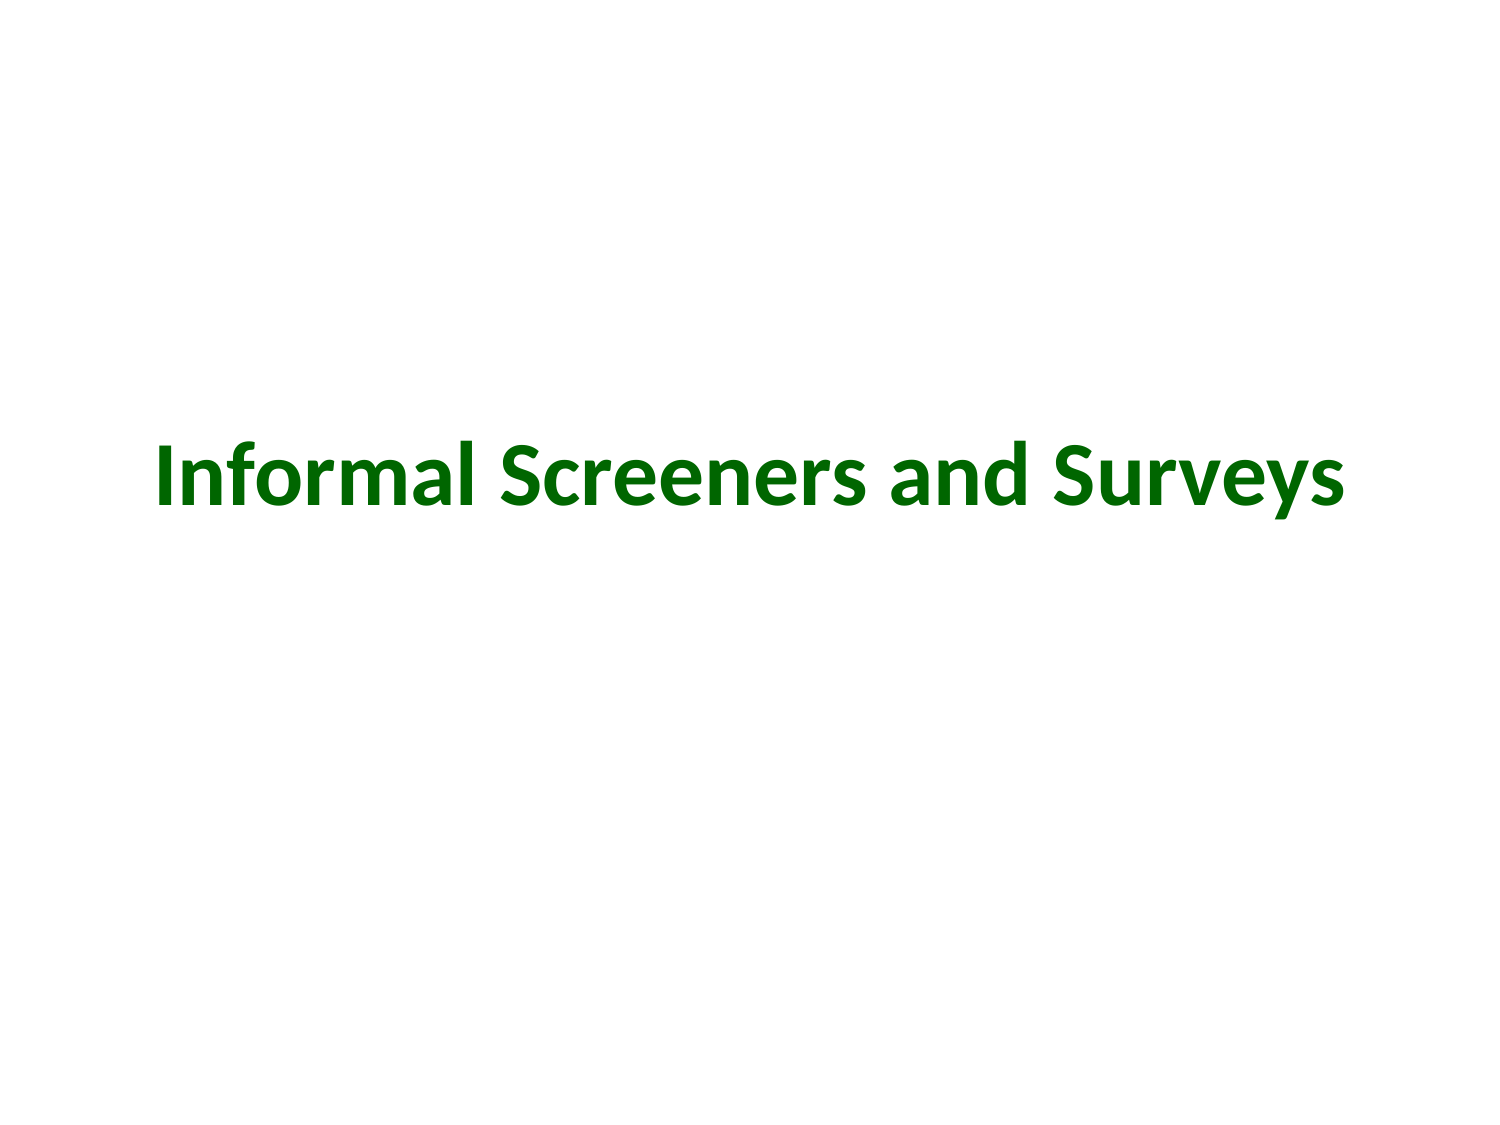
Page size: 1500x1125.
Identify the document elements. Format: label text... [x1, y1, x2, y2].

title Informal Screeners and Surveys [75, 375, 1425, 563]
